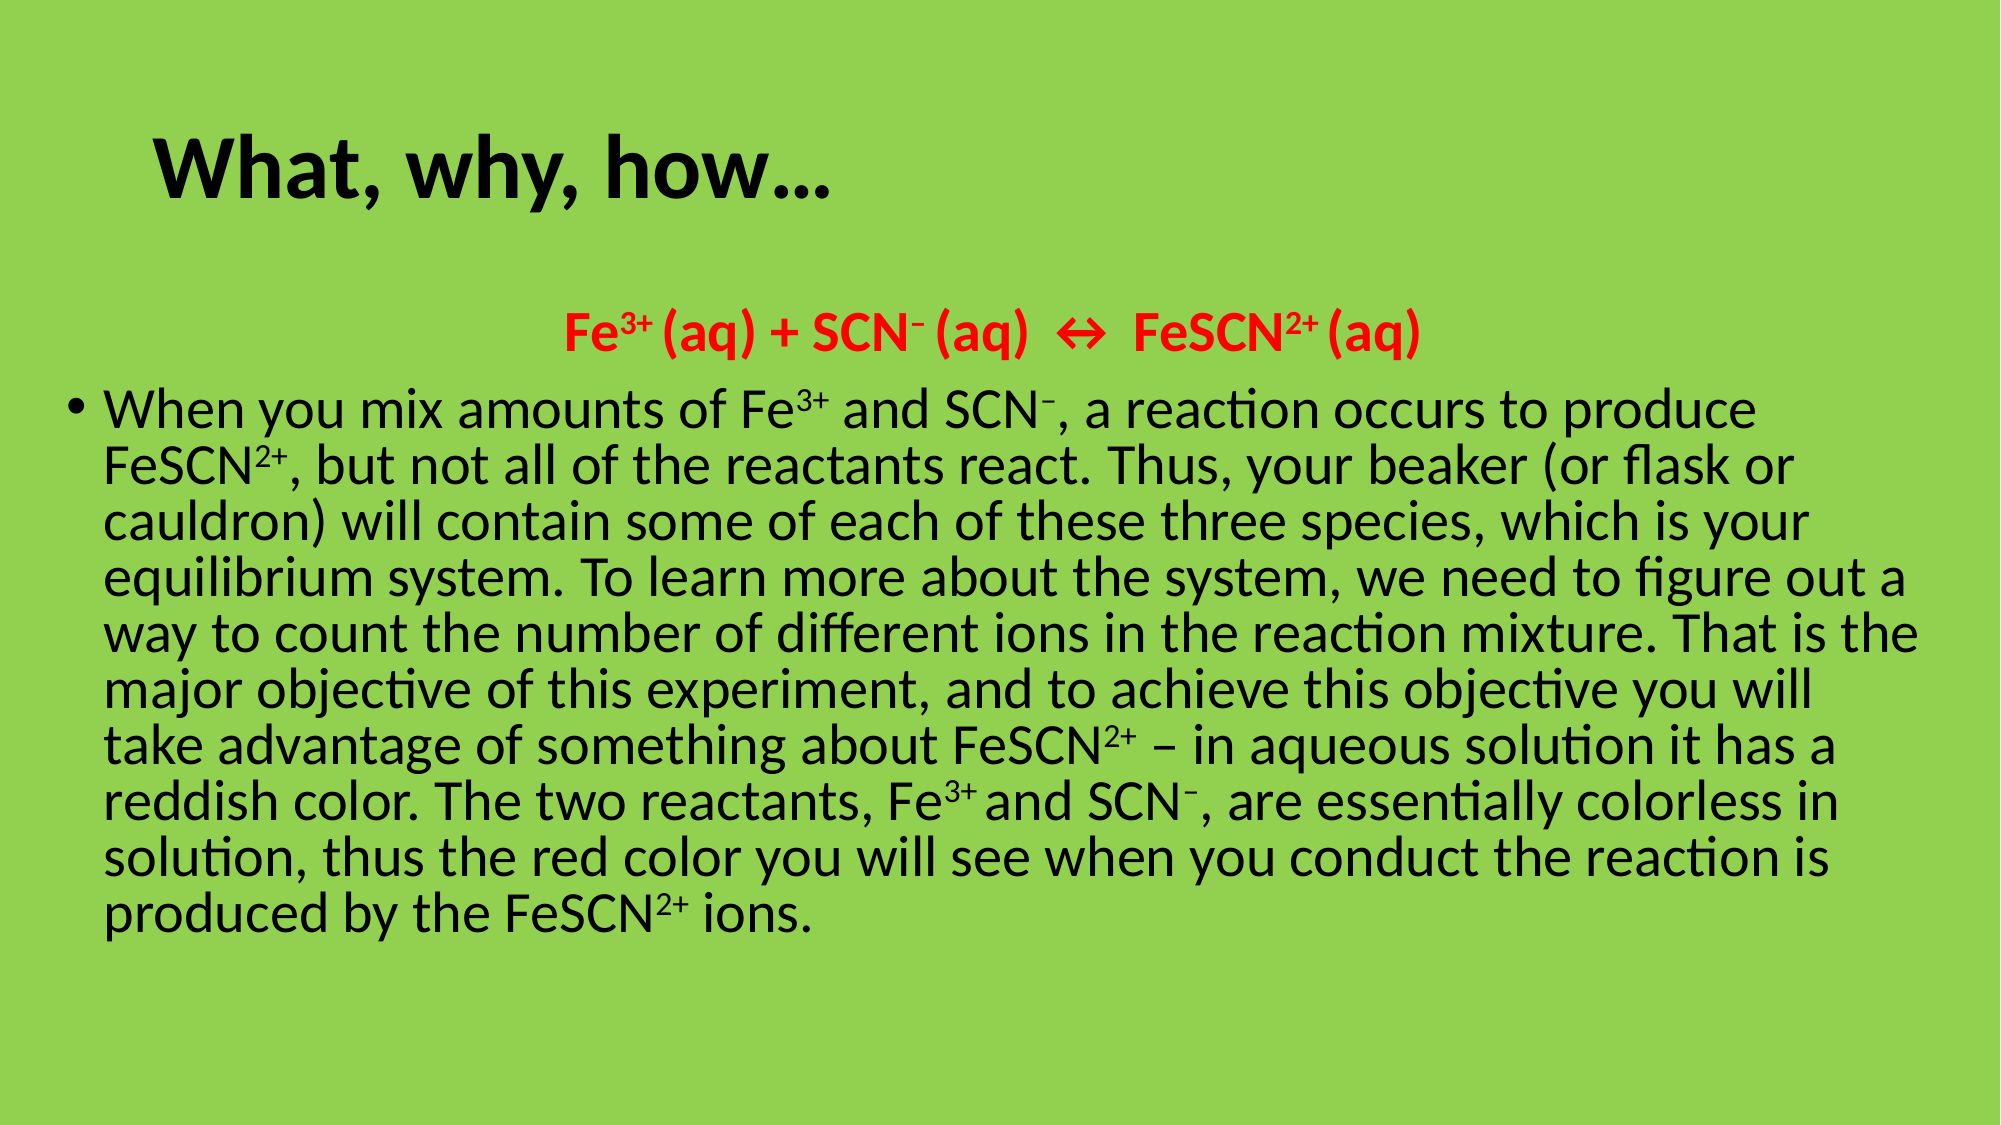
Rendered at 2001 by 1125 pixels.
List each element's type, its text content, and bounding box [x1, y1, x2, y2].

title What, why, how… [137, 59, 1863, 278]
list Fe3+ (aq) + SCN– (aq) ↔ FeSCN2+ (aq) When you mix amounts of Fe3+ and SCN–, a reaction occurs to produce FeSCN2+, but not all of the reactants react. Thus, your beaker (or flask or cauldron) will contain some of each of these three species, which is your equilibrium system. To learn more about the system, we need to figure out a way to count the number of different ions in the reaction mixture. That is the major objective of this experiment, and to achieve this objective you will take advantage of something about FeSCN2+ – in aqueous solution it has a reddish color. The two reactants, Fe3+ and SCN–, are essentially colorless in solution, thus the red color you will see when you conduct the reaction is produced by the FeSCN2+ ions. [51, 299, 1936, 1014]
